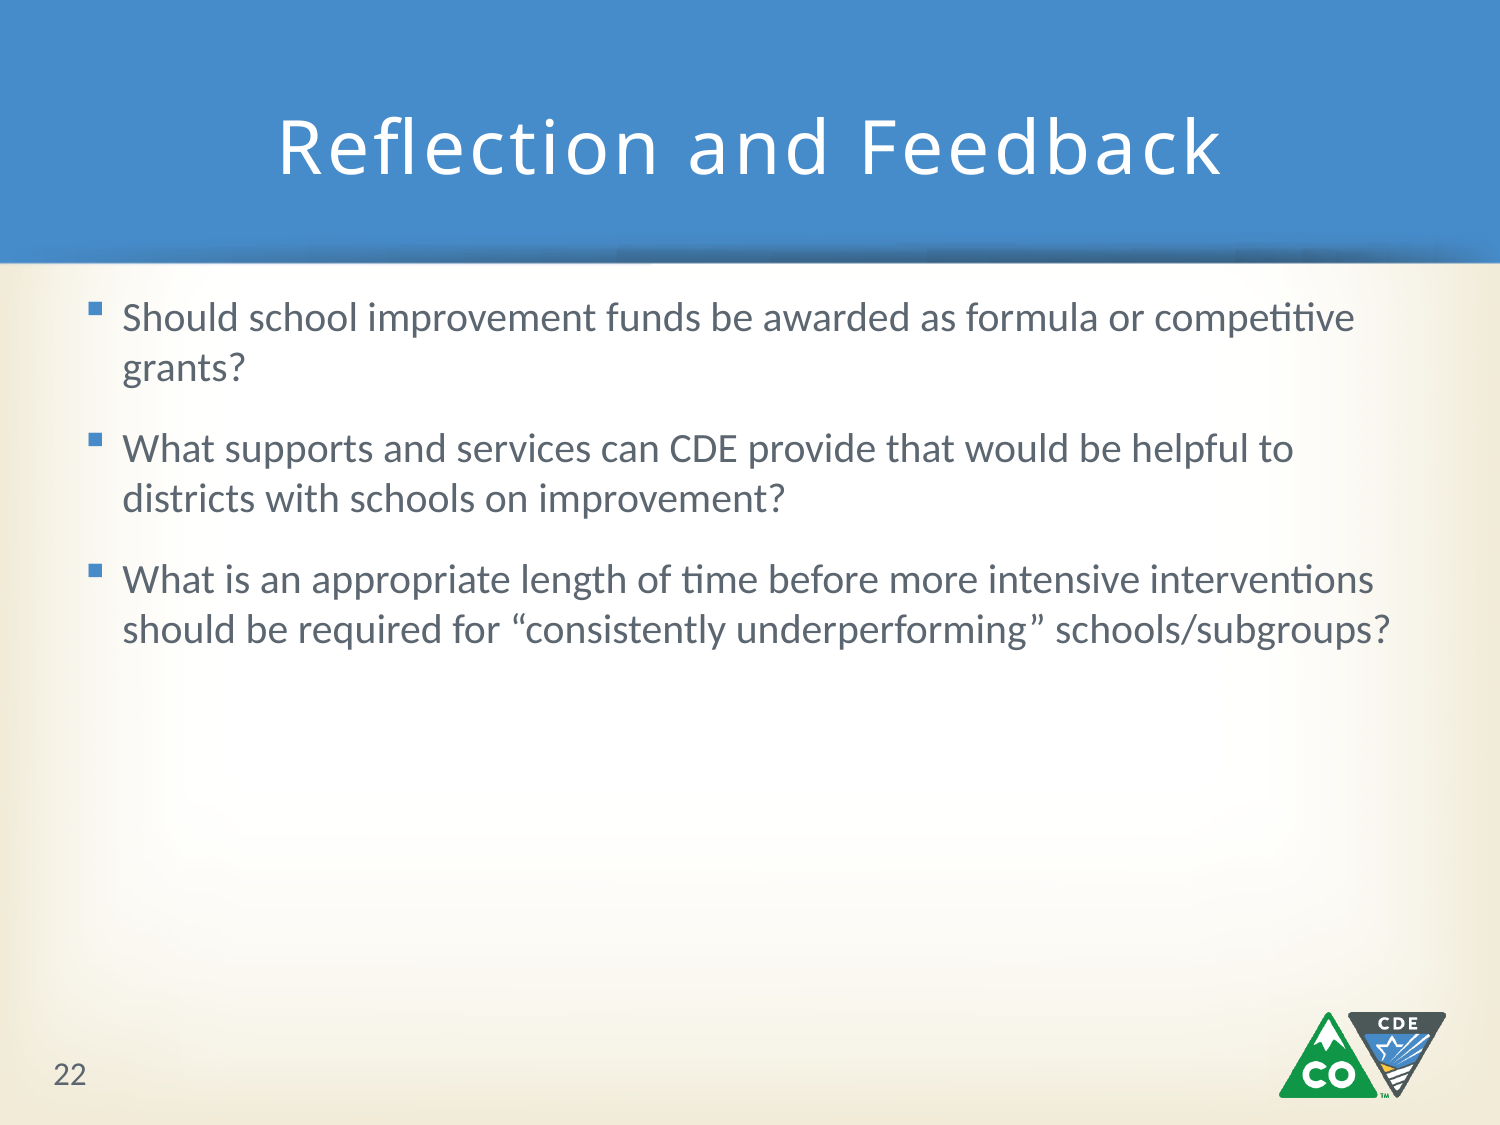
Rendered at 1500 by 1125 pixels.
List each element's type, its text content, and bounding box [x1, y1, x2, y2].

text_box 22 [38, 1044, 306, 1100]
list Should school improvement funds be awarded as formula or competitive grants? What supports and services can CDE provide that would be helpful to districts with schools on improvement? What is an appropriate length of time before more intensive interventions should be required for “consistently underperforming” schools/subgroups? [62, 281, 1442, 1005]
title Reflection and Feedback [62, 58, 1438, 232]
picture [0, 0, 1500, 1125]
